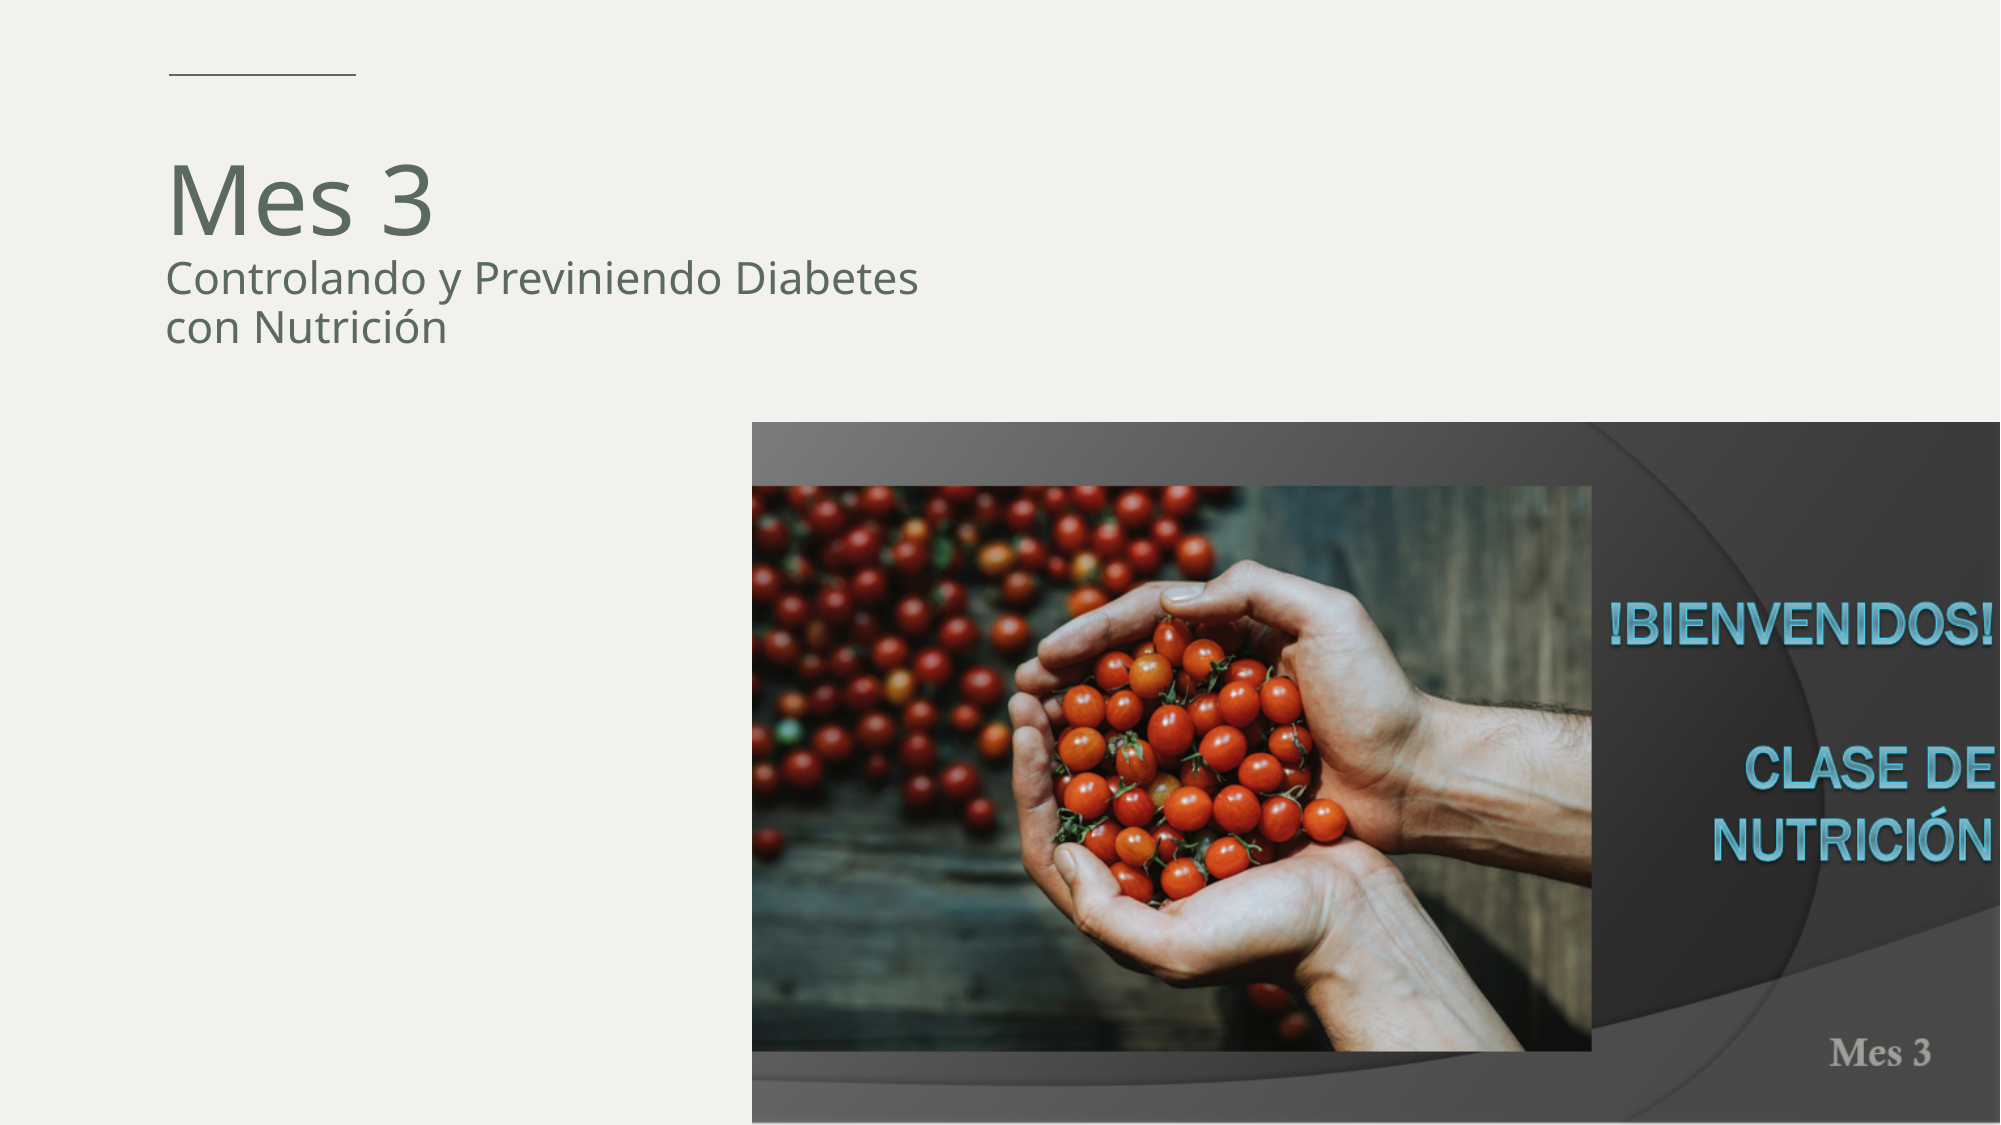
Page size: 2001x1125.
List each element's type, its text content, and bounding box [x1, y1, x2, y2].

picture [752, 422, 2000, 1125]
title Mes 3 Controlando y Previniendo Diabetes con Nutrición [150, 143, 1000, 362]
